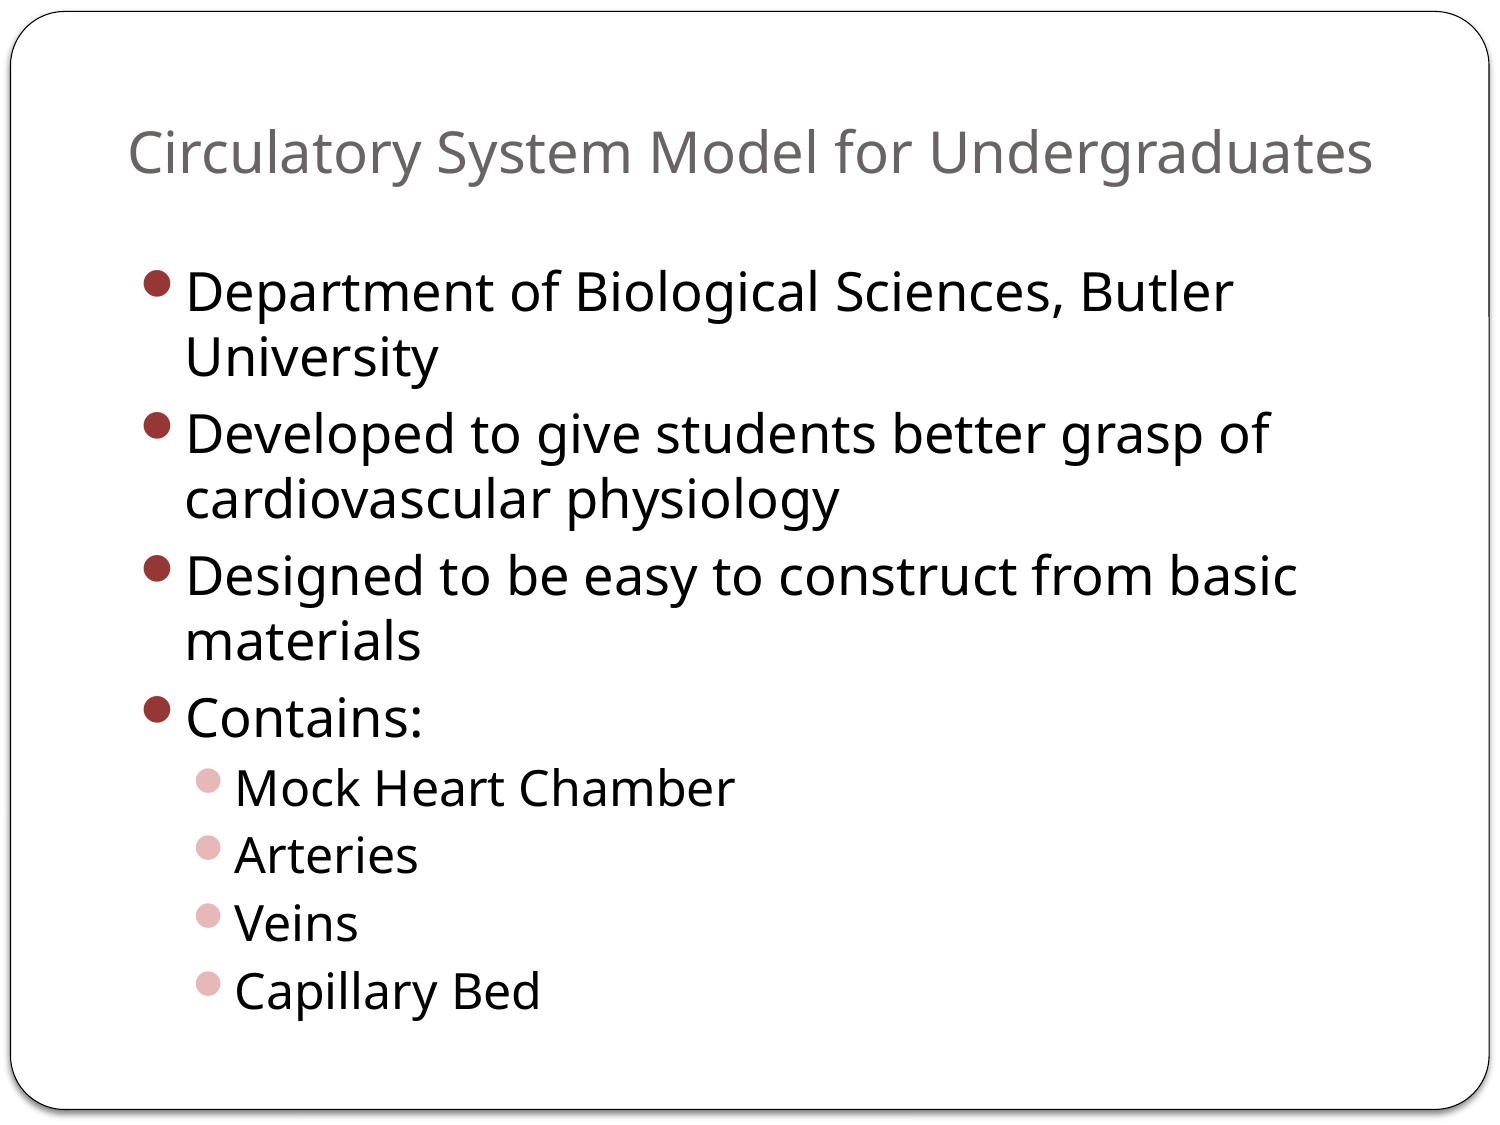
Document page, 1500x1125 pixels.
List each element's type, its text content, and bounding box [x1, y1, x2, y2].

title Circulatory System Model for Undergraduates [112, 54, 1438, 200]
list Department of Biological Sciences, Butler University Developed to give students better grasp of cardiovascular physiology Designed to be easy to construct from basic materials Contains: Mock Heart Chamber Arteries Veins Capillary Bed [125, 249, 1400, 1000]
